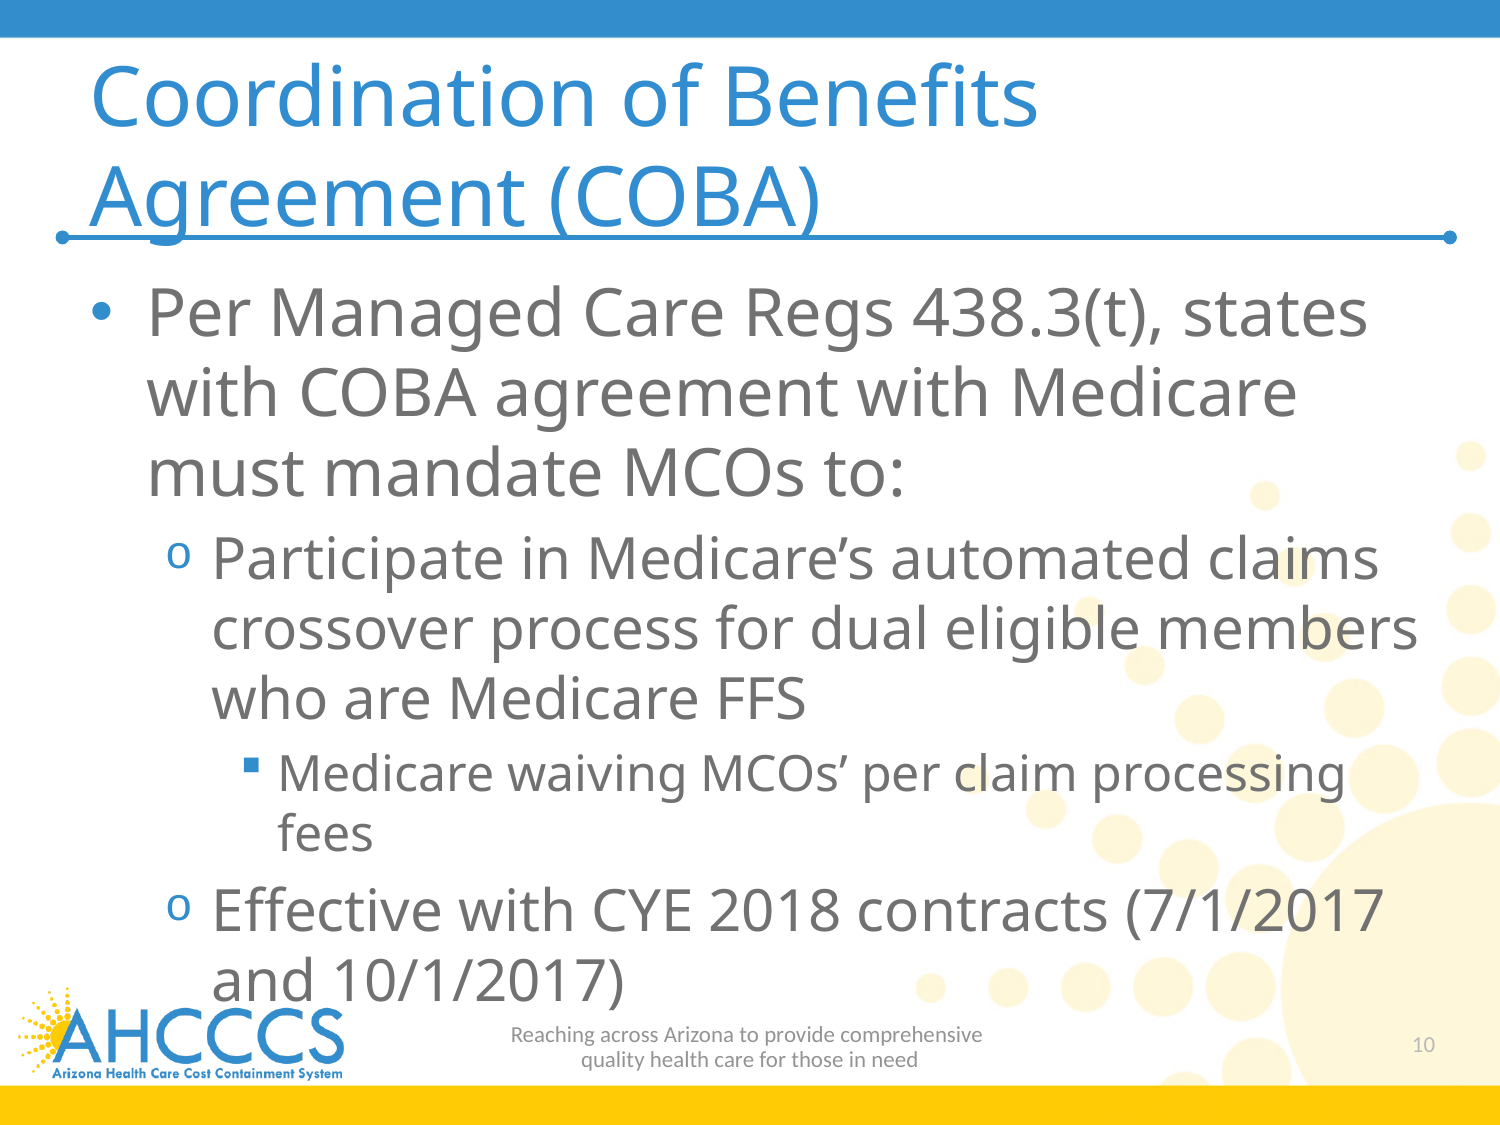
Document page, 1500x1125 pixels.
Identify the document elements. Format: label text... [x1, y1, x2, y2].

footer Reaching across Arizona to provide comprehensive quality health care for those in need [0, 1016, 1500, 1079]
picture [0, 0, 1500, 1016]
list Per Managed Care Regs 438.3(t), states with COBA agreement with Medicare must mandate MCOs to: Participate in Medicare’s automated claims crossover process for dual eligible members who are Medicare FFS Medicare waiving MCOs’ per claim processing fees Effective with CYE 2018 contracts (7/1/2017 and 10/1/2017) [75, 262, 1450, 980]
picture [0, 1079, 1500, 1125]
title Coordination of Benefits Agreement (COBA) [75, 50, 1438, 250]
